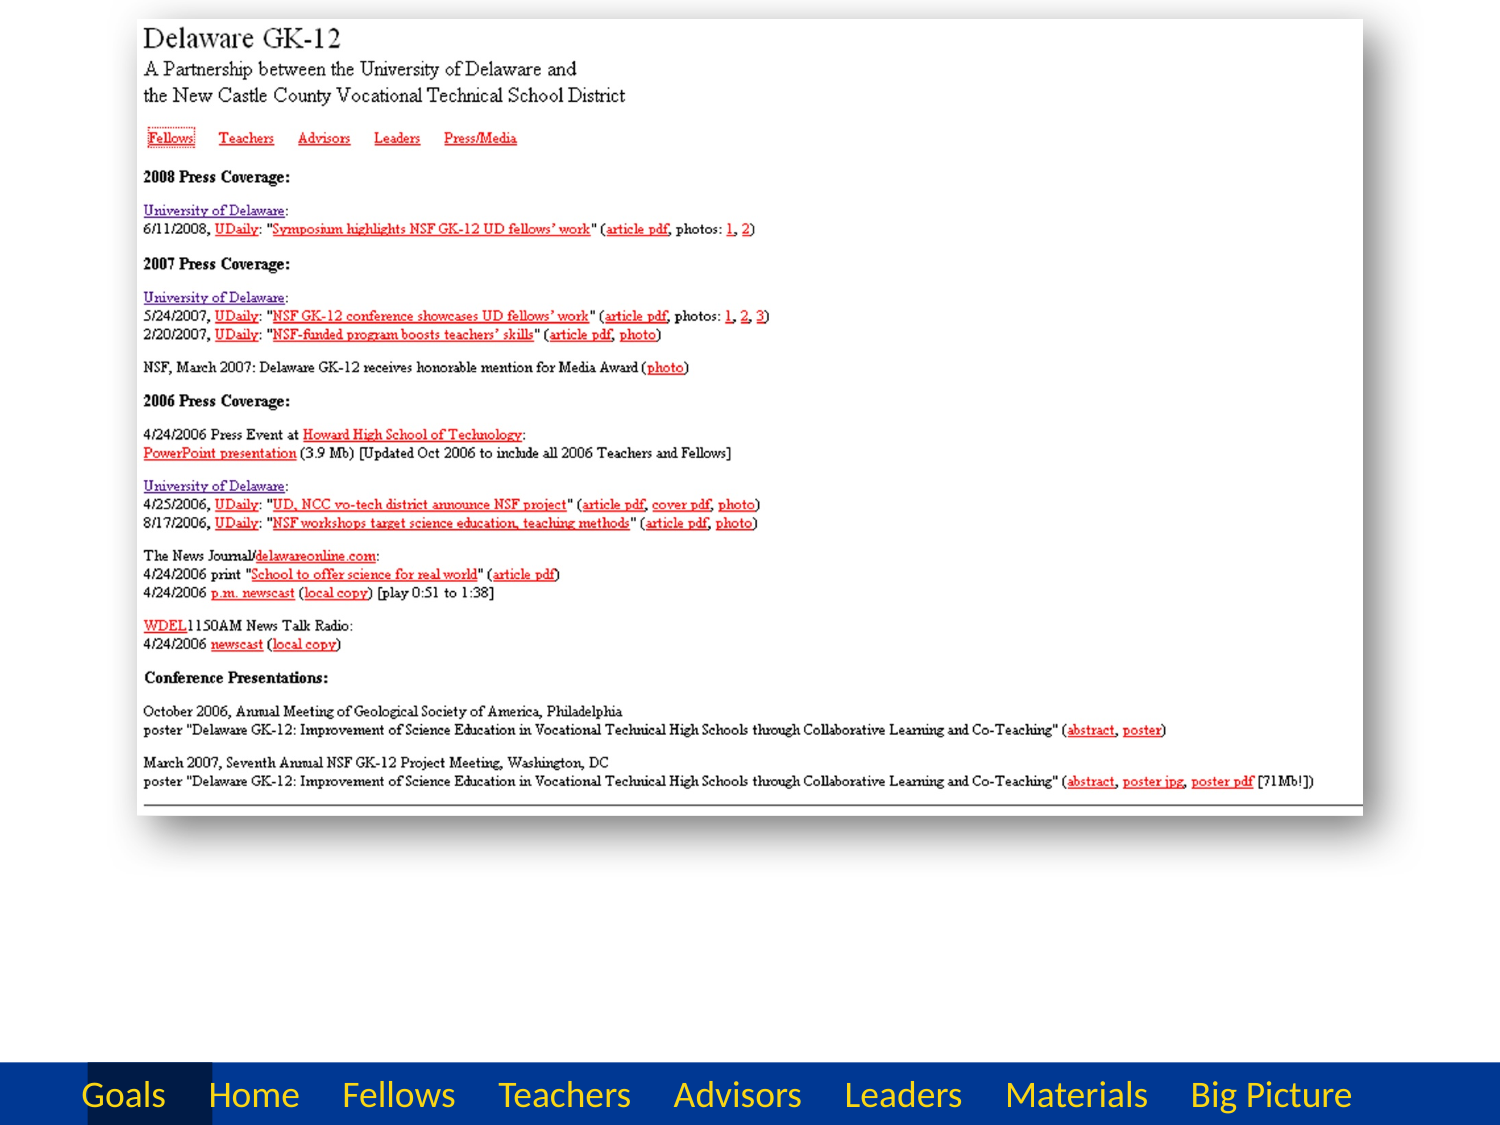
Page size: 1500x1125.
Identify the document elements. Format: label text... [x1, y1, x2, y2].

text_box Goals Home Fellows Teachers Advisors Leaders Materials Big Picture [24, 1062, 1463, 1123]
text_box [0, 1060, 85, 1125]
text_box [215, 1060, 1500, 1125]
picture [136, 19, 1363, 817]
